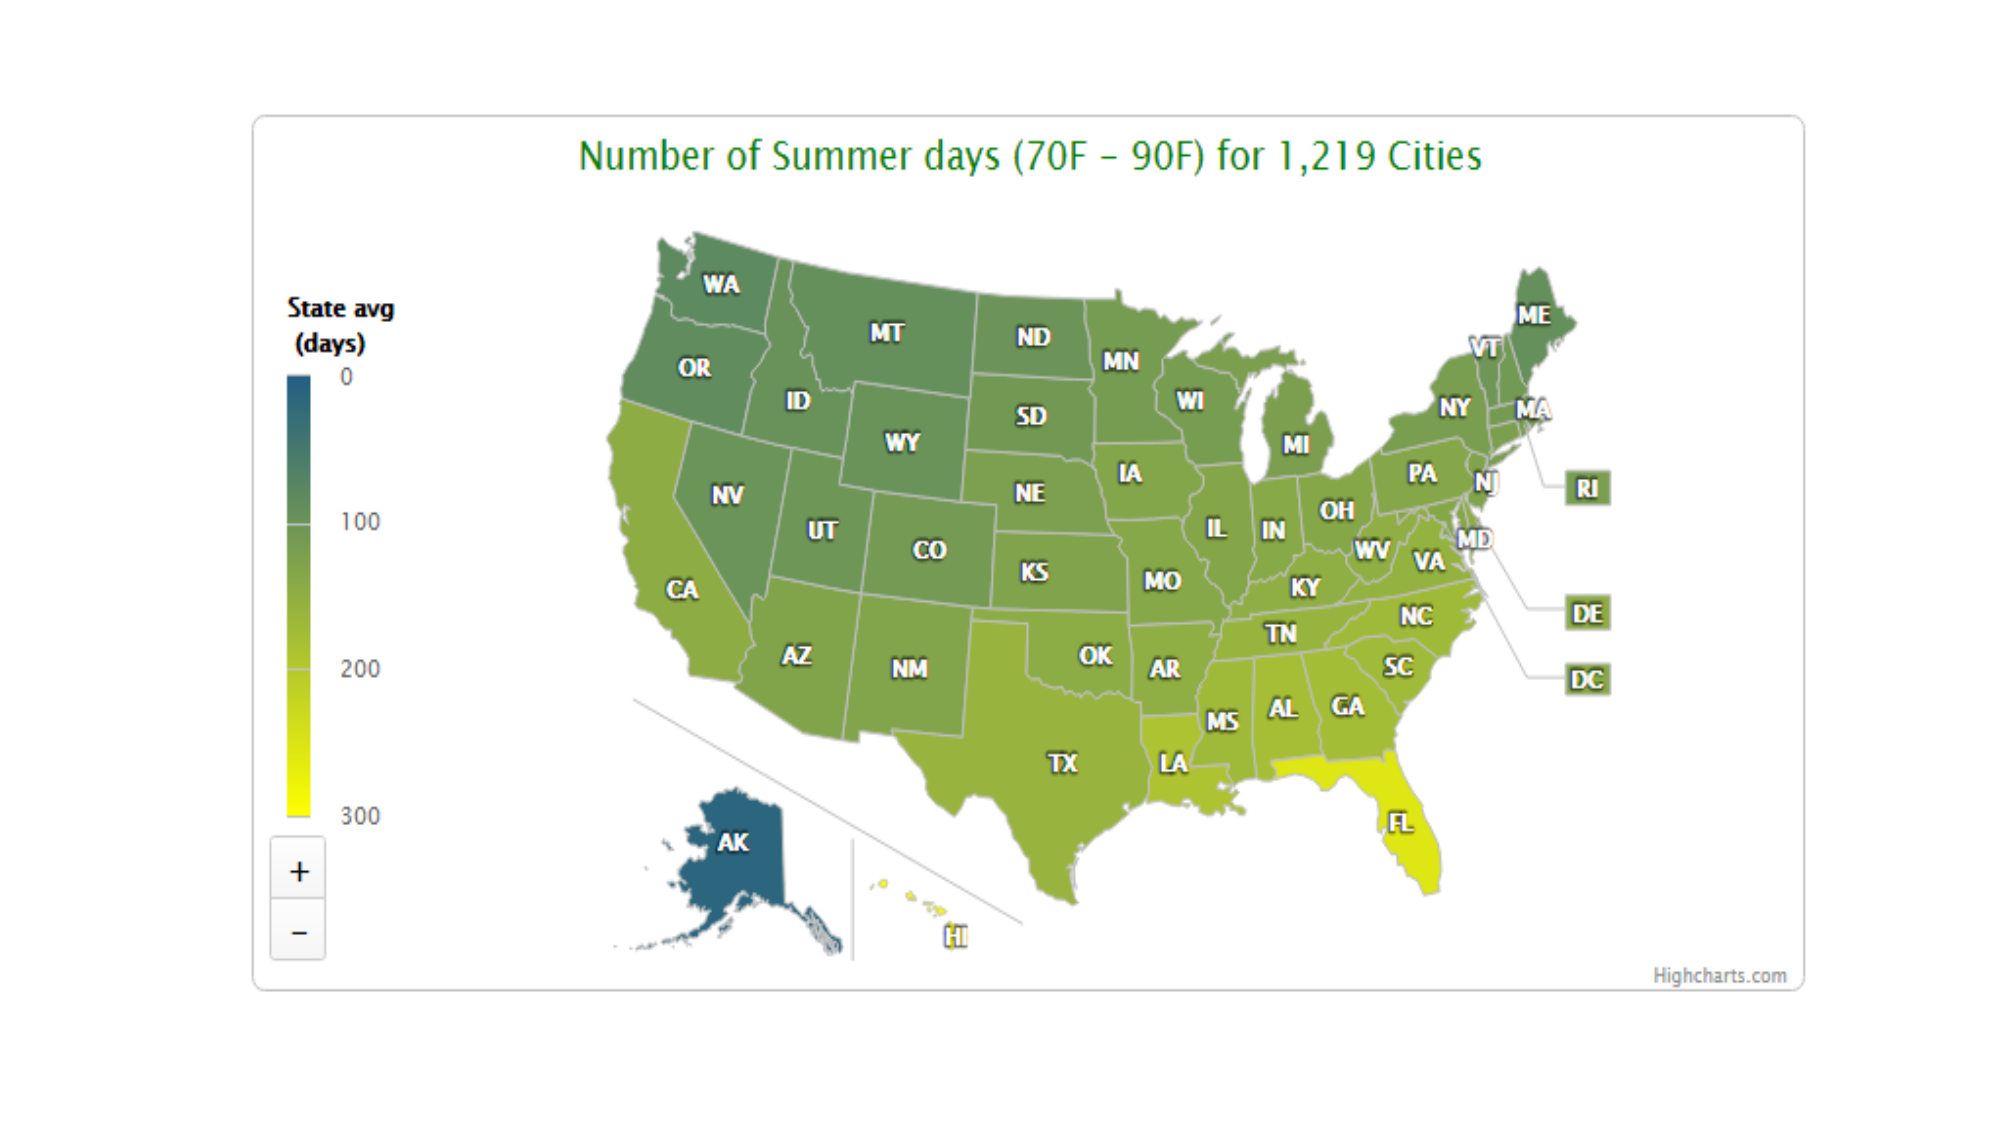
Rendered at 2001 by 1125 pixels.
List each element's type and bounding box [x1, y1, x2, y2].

picture [219, 67, 1835, 1014]
